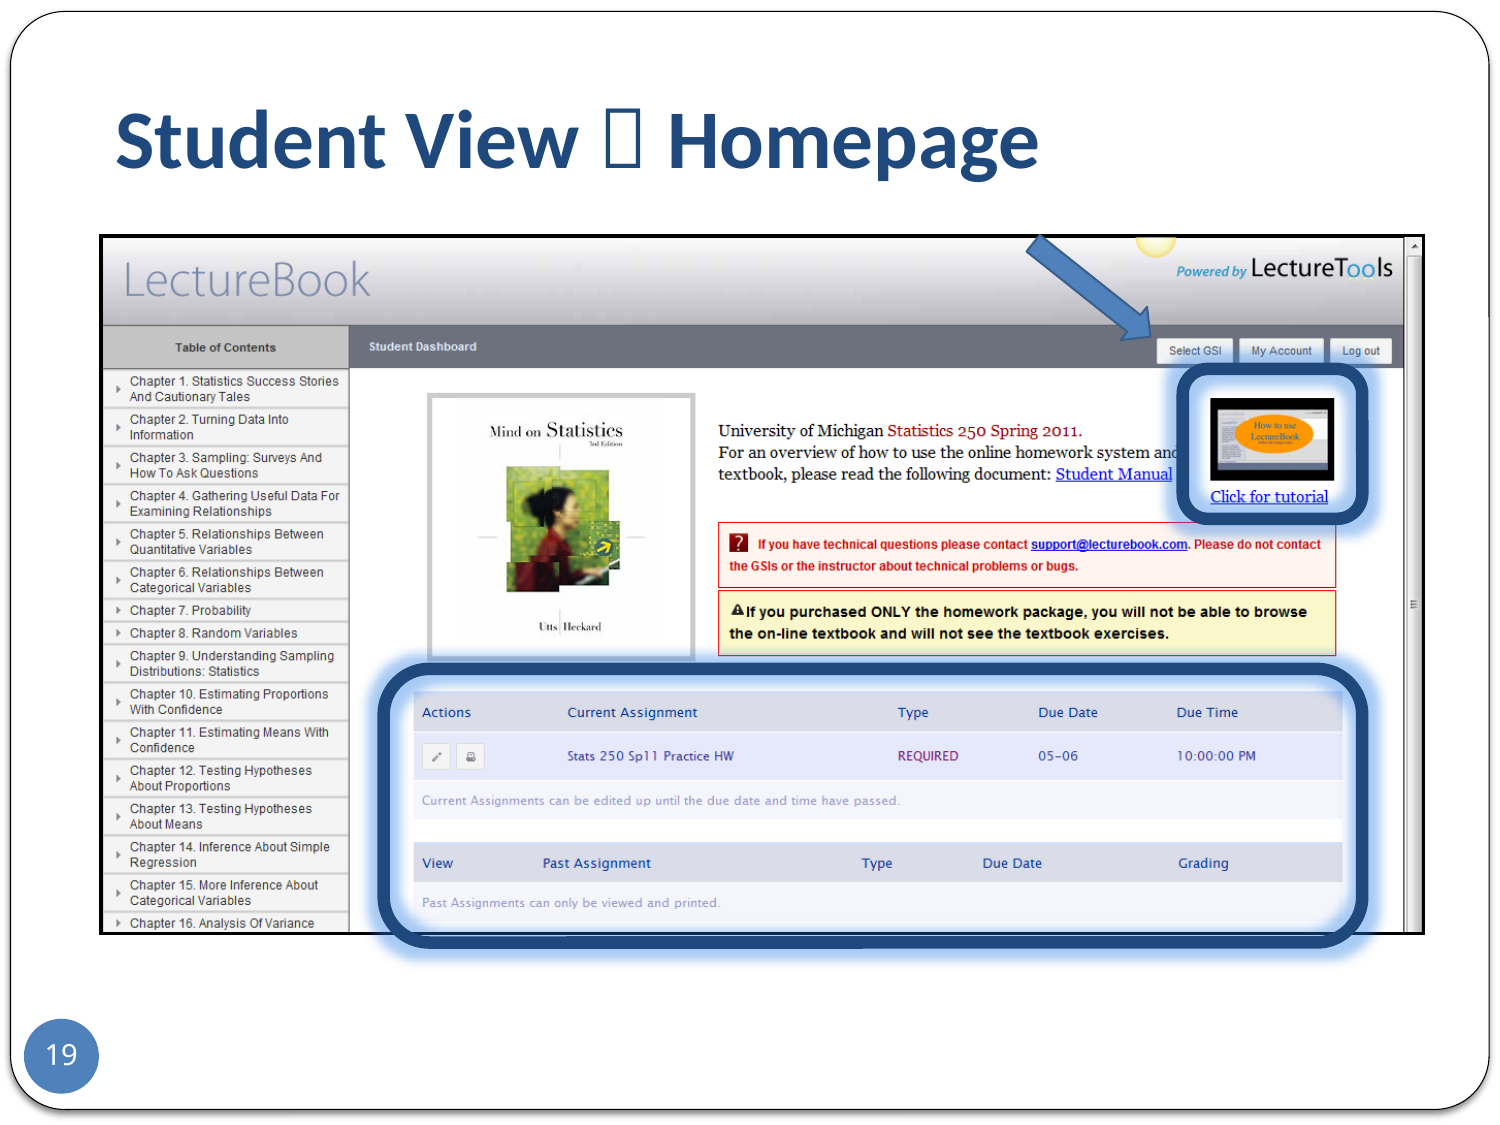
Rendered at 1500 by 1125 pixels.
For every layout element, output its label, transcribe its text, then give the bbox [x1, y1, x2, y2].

picture [102, 237, 1423, 933]
title Student View  Homepage [100, 37, 1438, 200]
slide_number 19 [23, 1018, 99, 1094]
